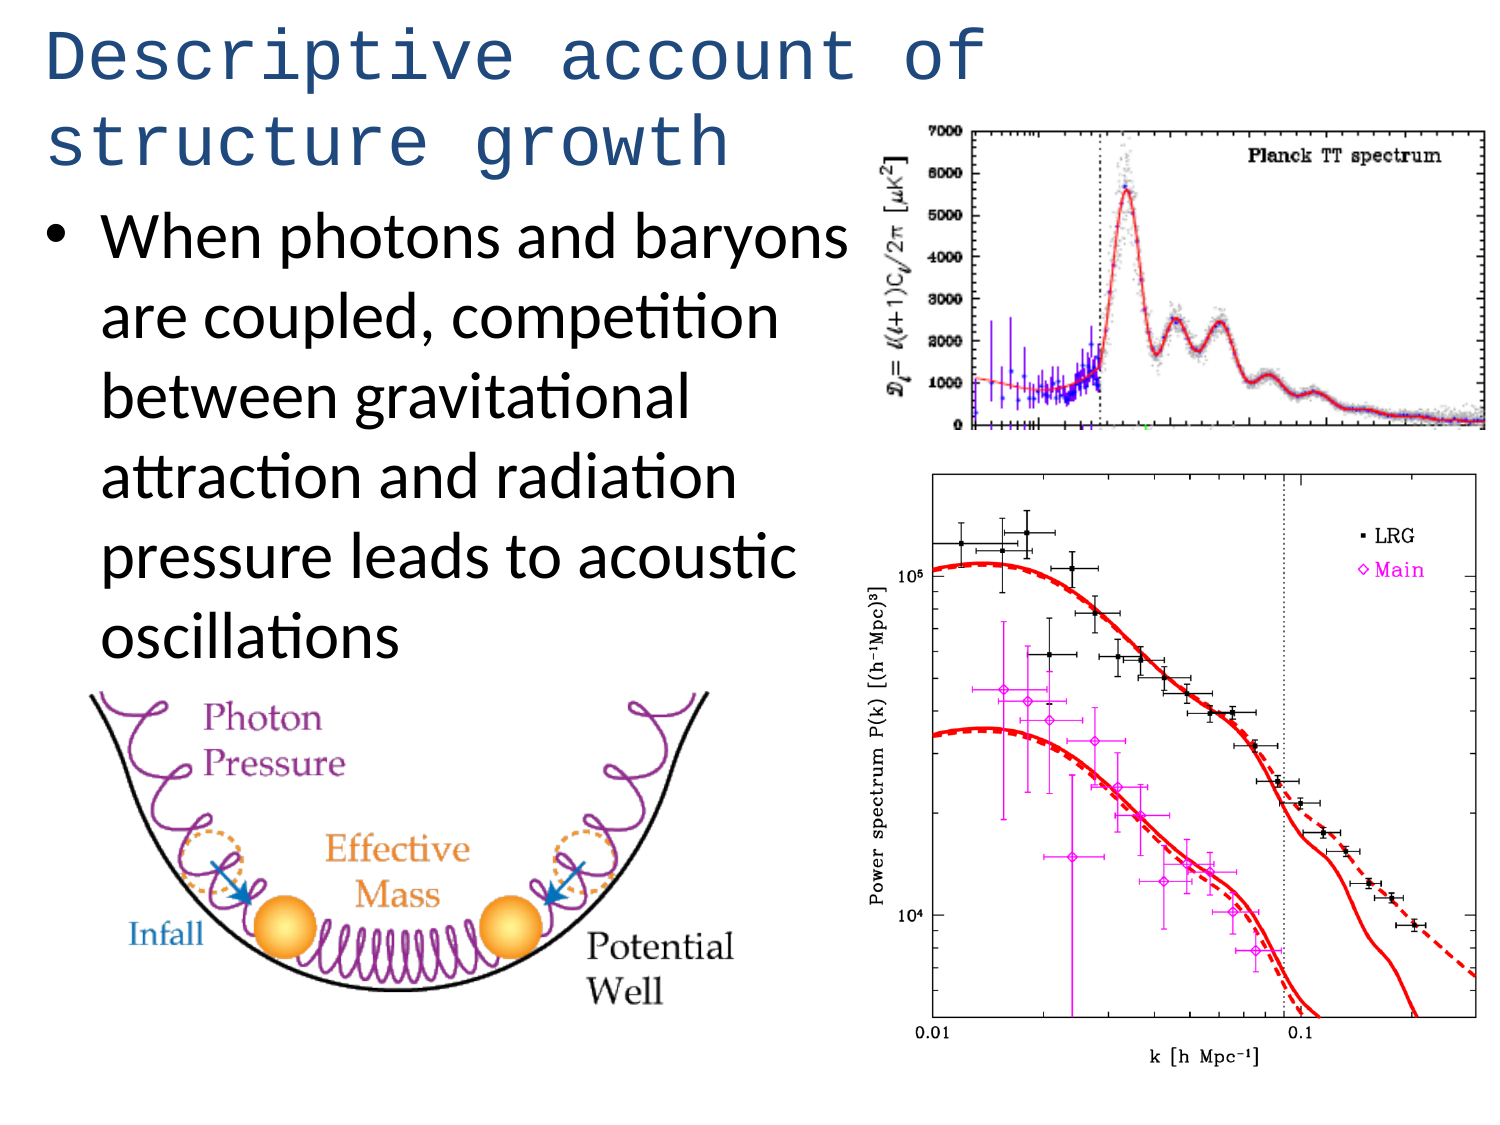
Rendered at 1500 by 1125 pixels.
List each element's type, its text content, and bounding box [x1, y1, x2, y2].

picture [850, 455, 1500, 1082]
list When photons and baryons are coupled, competition between gravitational attraction and radiation pressure leads to acoustic oscillations [29, 188, 928, 927]
text_box Descriptive account of structure growth [29, 0, 1380, 188]
picture [88, 691, 736, 1024]
picture [867, 101, 1500, 430]
